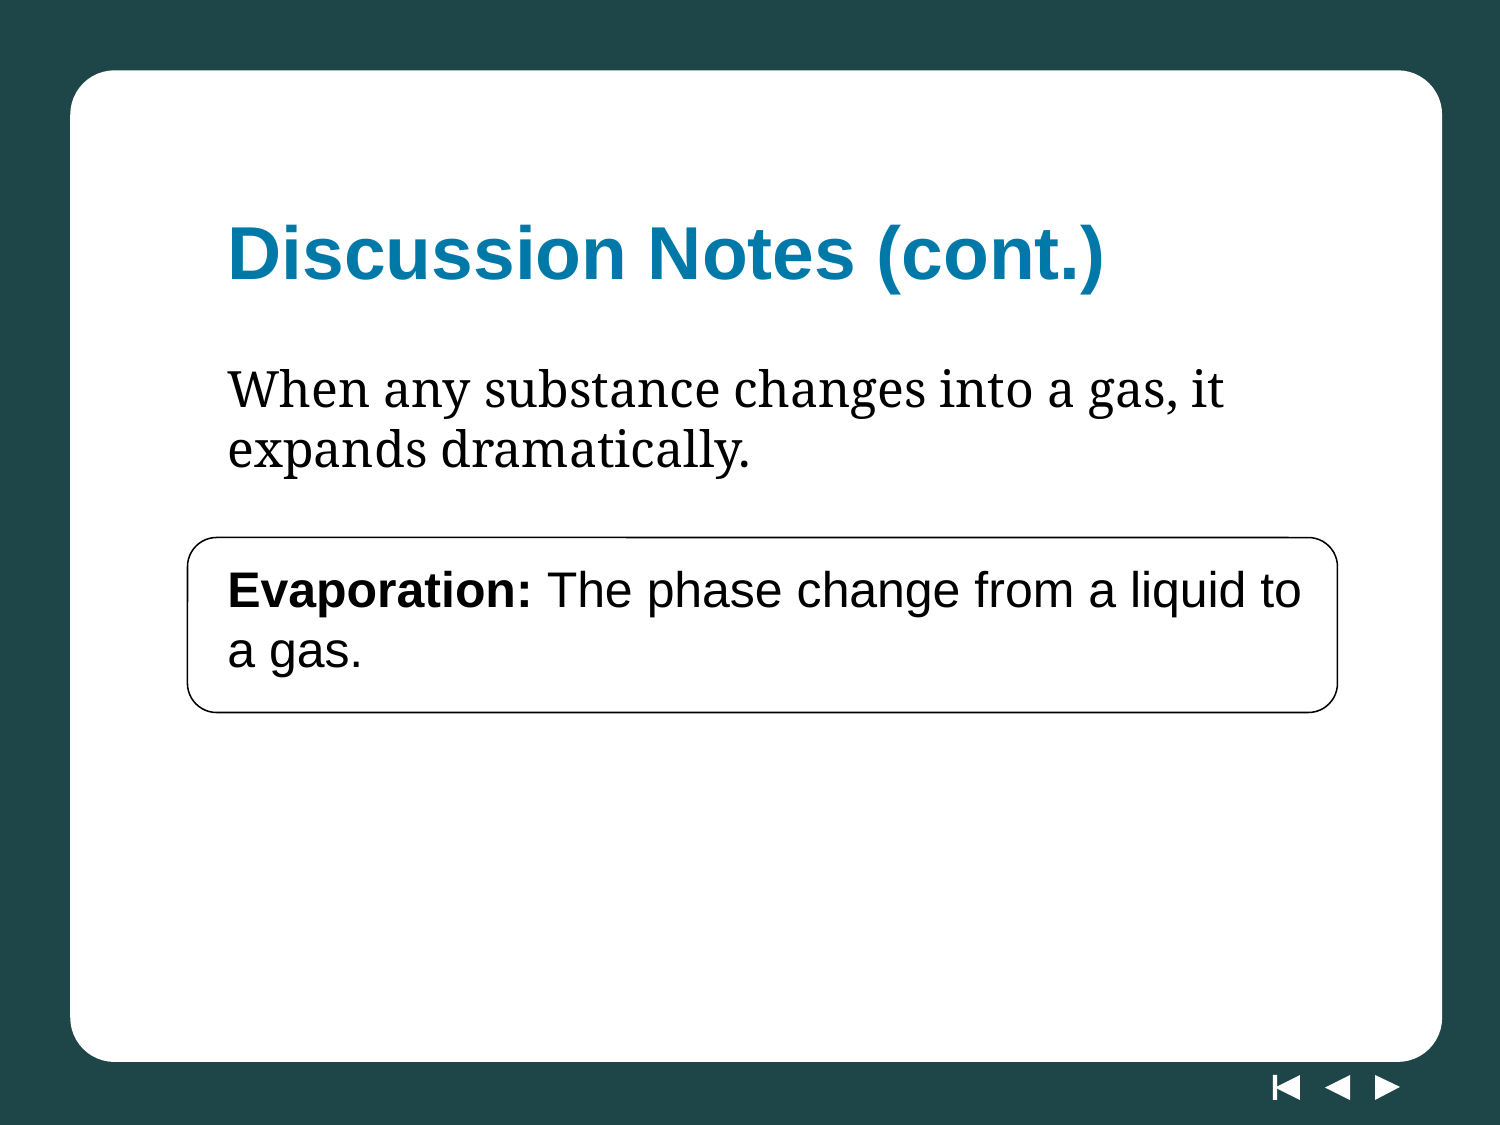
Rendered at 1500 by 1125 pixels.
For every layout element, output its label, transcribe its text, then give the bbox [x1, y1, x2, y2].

list When any substance changes into a gas, it expands dramatically. Evaporation: The phase change from a liquid to a gas. [212, 689, 1338, 950]
list When any substance changes into a gas, it expands dramatically. Evaporation: The phase change from a liquid to a gas. [212, 350, 1338, 561]
title Discussion Notes (cont.) [212, 174, 1425, 325]
text_box [187, 537, 1338, 713]
